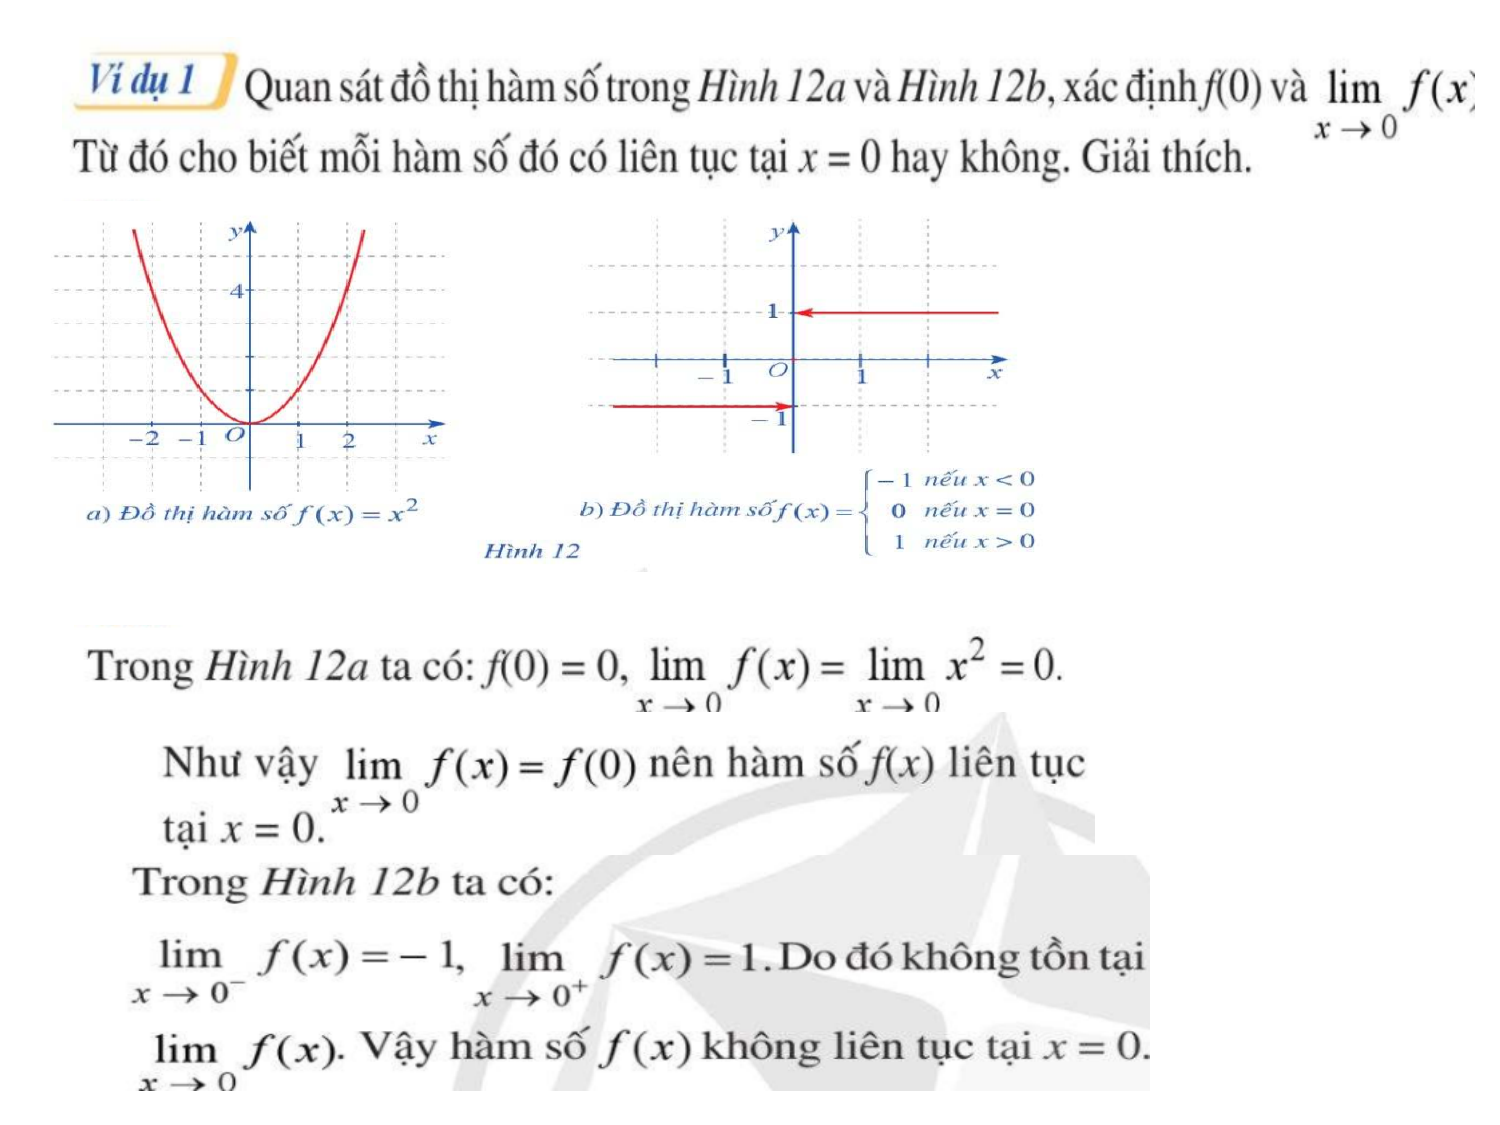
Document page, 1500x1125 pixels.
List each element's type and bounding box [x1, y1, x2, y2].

picture [74, 625, 1151, 1092]
picture [42, 37, 1476, 572]
